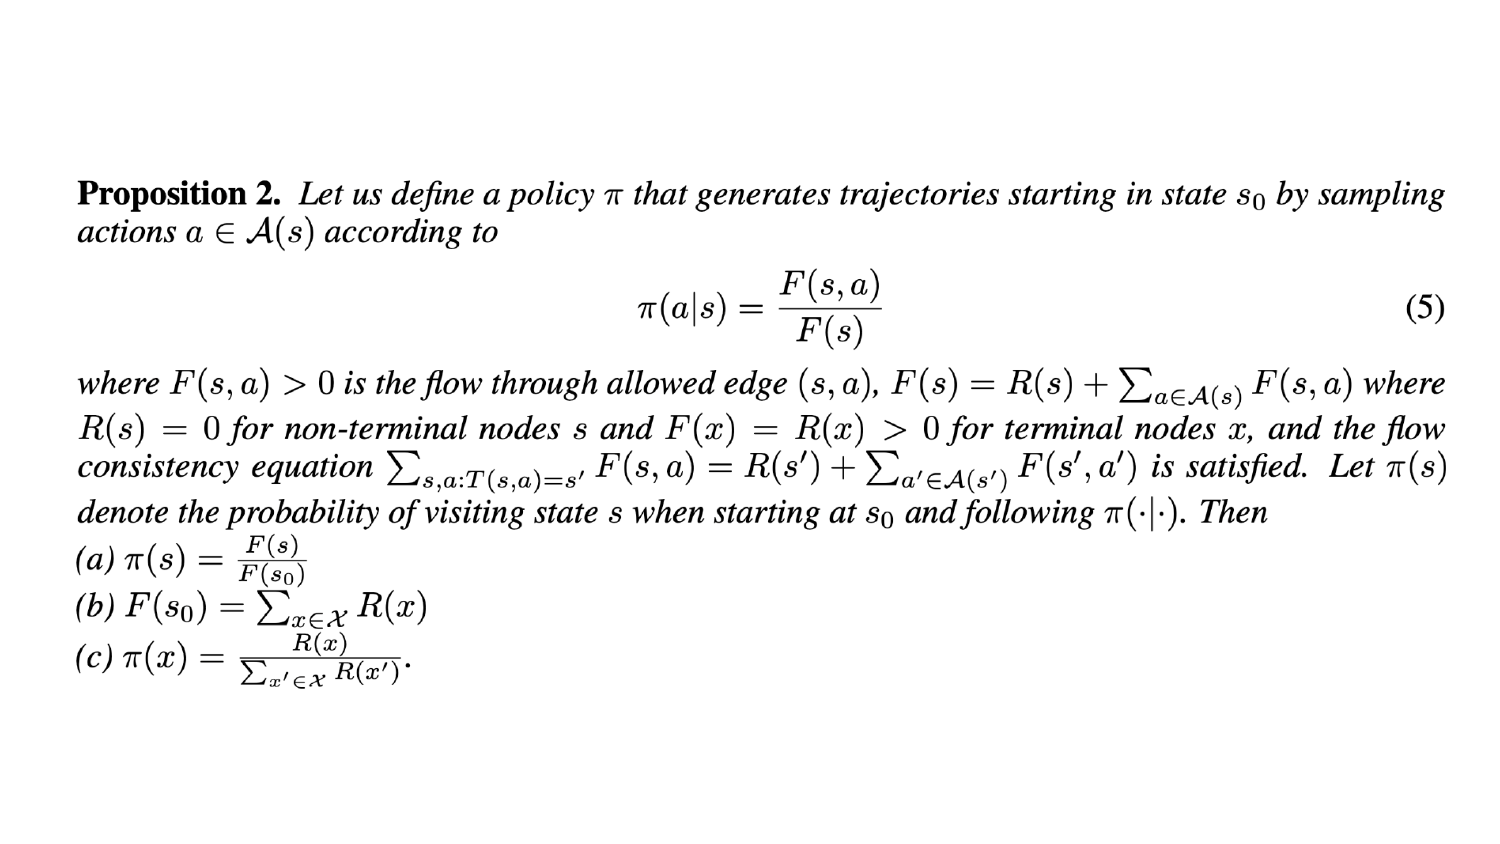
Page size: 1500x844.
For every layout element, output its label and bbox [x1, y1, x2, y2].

picture [24, 139, 1476, 705]
